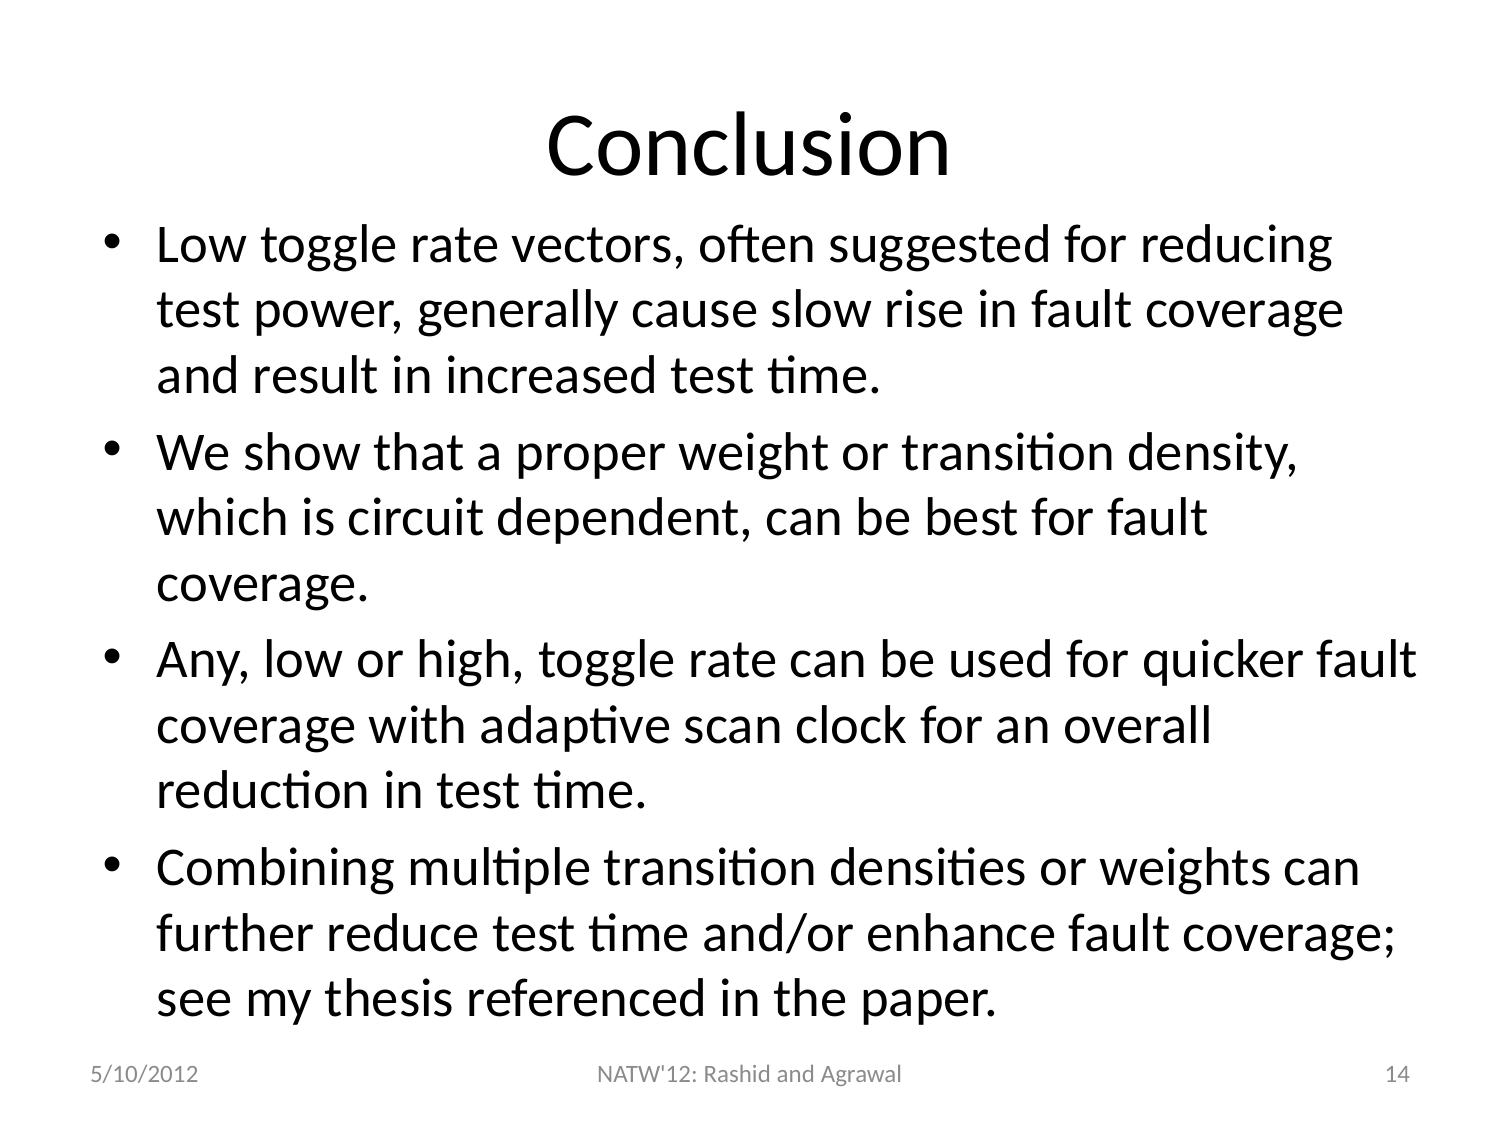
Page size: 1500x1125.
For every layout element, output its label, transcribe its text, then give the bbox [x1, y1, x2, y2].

slide_number 14 [1074, 1042, 1425, 1103]
list Low toggle rate vectors, often suggested for reducing test power, generally cause slow rise in fault coverage and result in increased test time. We show that a proper weight or transition density, which is circuit dependent, can be best for fault coverage. Any, low or high, toggle rate can be used for quicker fault coverage with adaptive scan clock for an overall reduction in test time. Combining multiple transition densities or weights can further reduce test time and/or enhance fault coverage; see my thesis referenced in the paper. [87, 200, 1438, 1038]
title Conclusion [75, 45, 1425, 233]
footer NATW'12: Rashid and Agrawal [512, 1042, 988, 1103]
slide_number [75, 1042, 425, 1103]
